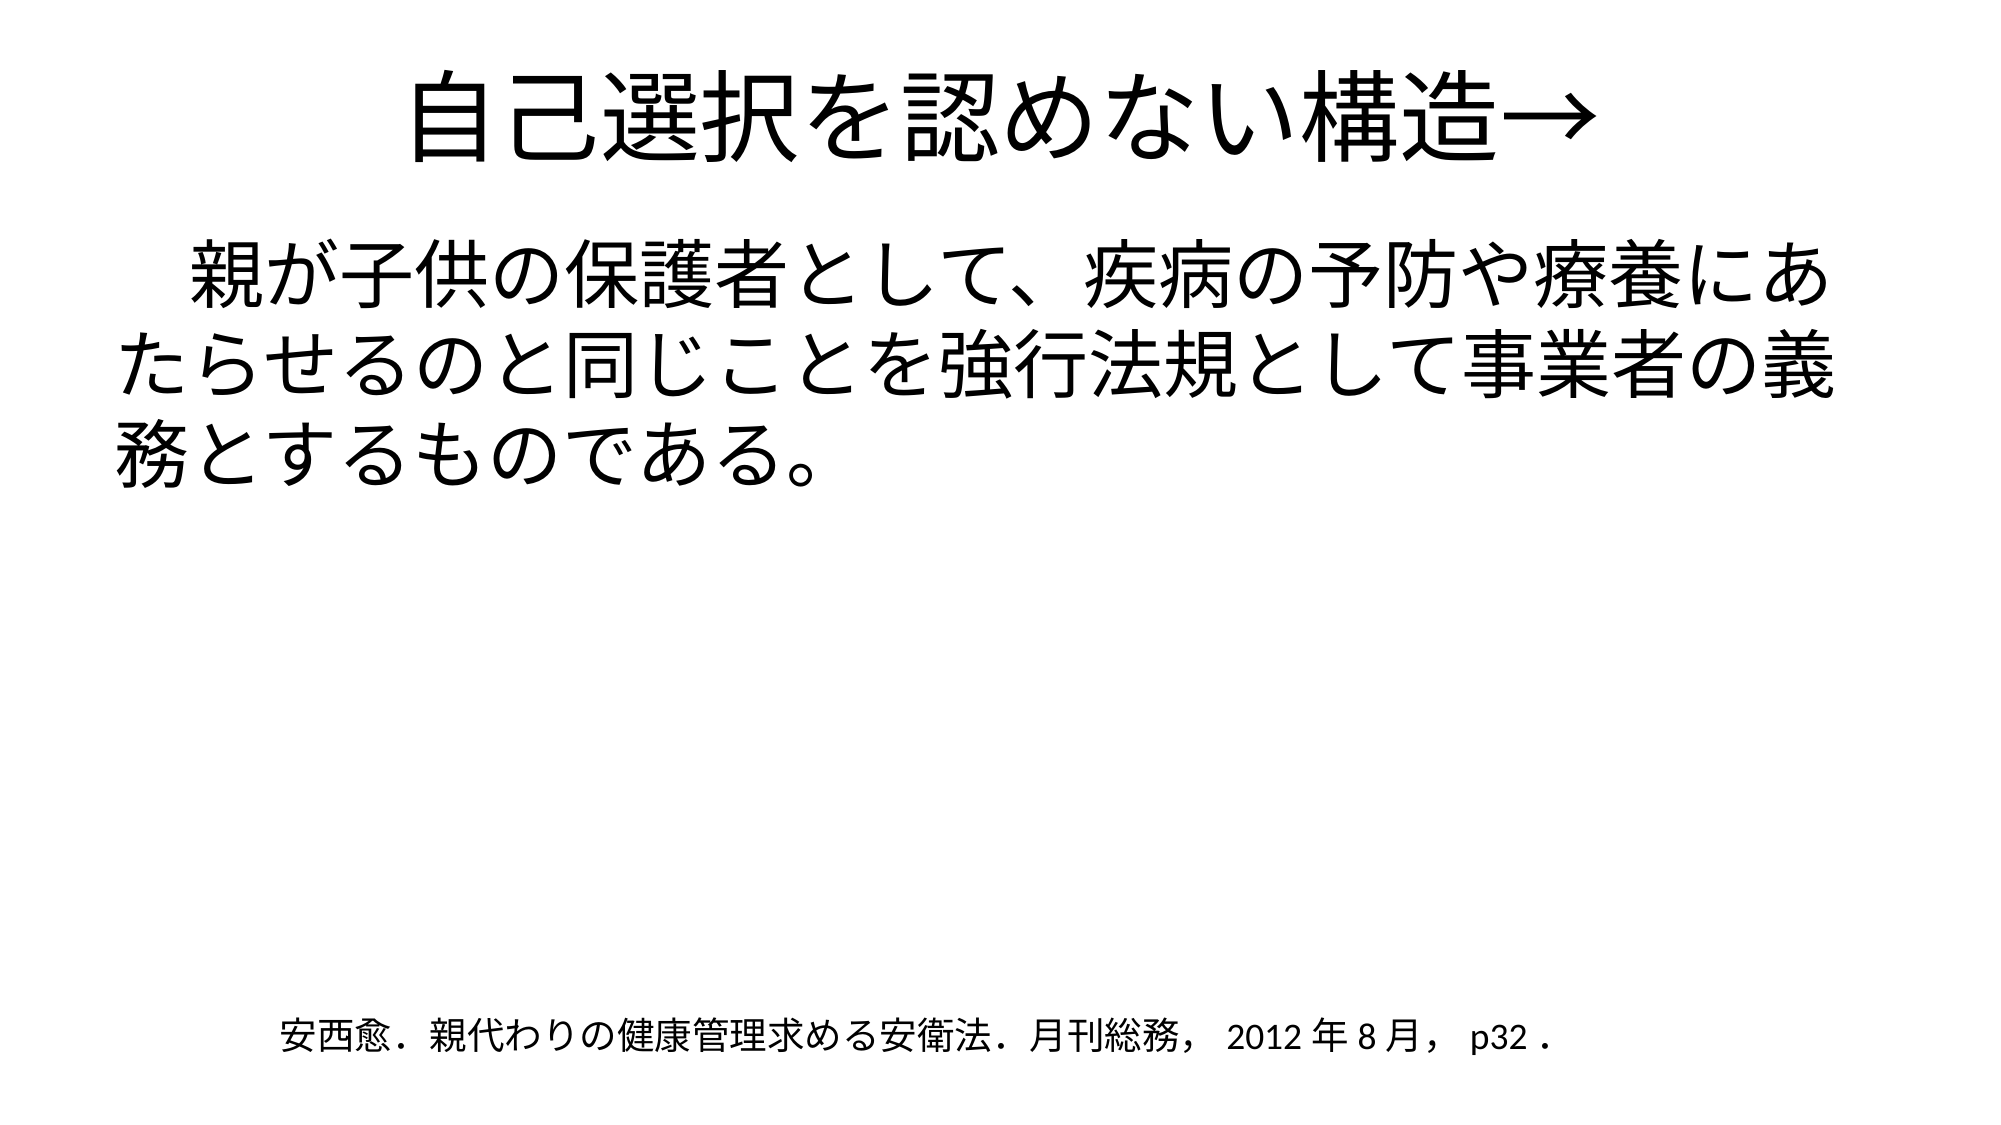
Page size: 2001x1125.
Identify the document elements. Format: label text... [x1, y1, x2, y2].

title 自己選択を認めない構造→ [99, 45, 1900, 185]
list 親が子供の保護者として、疾病の予防や療養にあたらせるのと同じことを強行法規として事業者の義務とするものである。 [99, 219, 1900, 1012]
text_box 安西愈．親代わりの健康管理求める安衛法．月刊総務，2012年8月，p32． [265, 1004, 1589, 1065]
